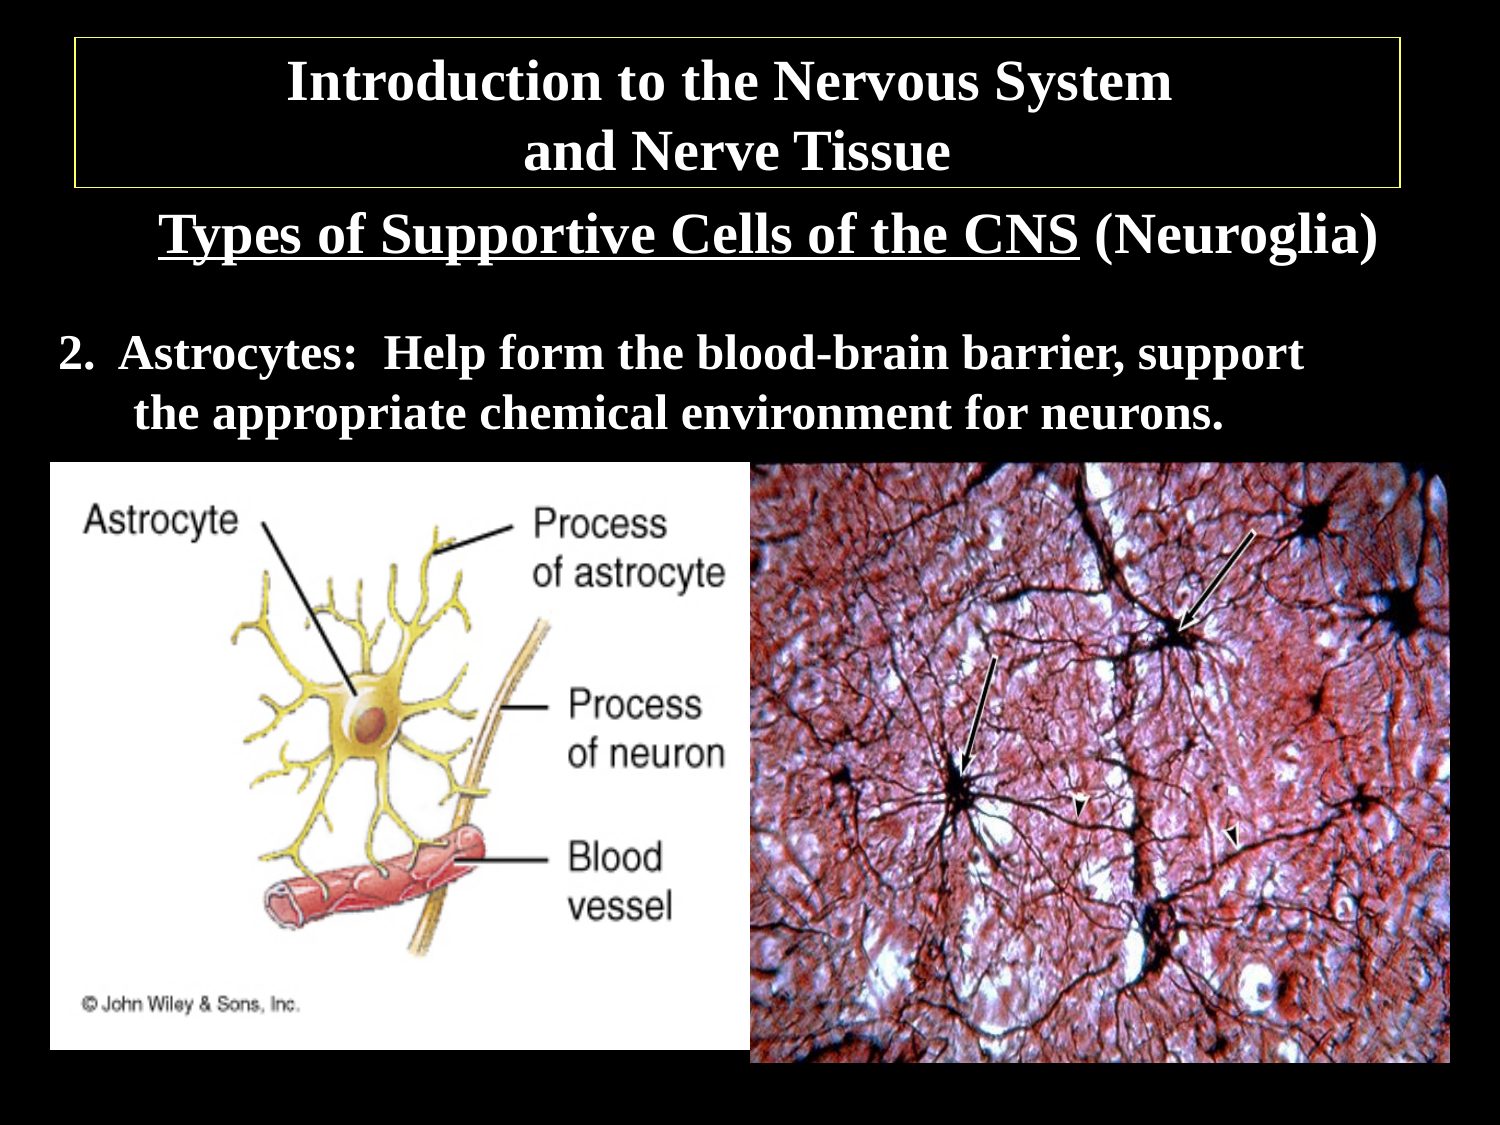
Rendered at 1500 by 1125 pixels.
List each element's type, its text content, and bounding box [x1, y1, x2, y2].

text_box [1151, 118, 1500, 195]
text_box 2. Astrocytes: Help form the blood-brain barrier, support the appropriate chemical environment for neurons. [1151, 312, 1483, 448]
picture [49, 462, 1451, 1063]
text_box [0, 118, 344, 195]
subtitle Types of Supportive Cells of the CNS (Neuroglia) [99, 195, 344, 301]
title Introduction to the Nervous System and Nerve Tissue [74, 37, 1401, 118]
subtitle Types of Supportive Cells of the CNS (Neuroglia) [1151, 195, 1438, 301]
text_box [349, 99, 1148, 988]
text_box 2. Astrocytes: Help form the blood-brain barrier, support the appropriate chemical environment for neurons. [43, 312, 344, 448]
